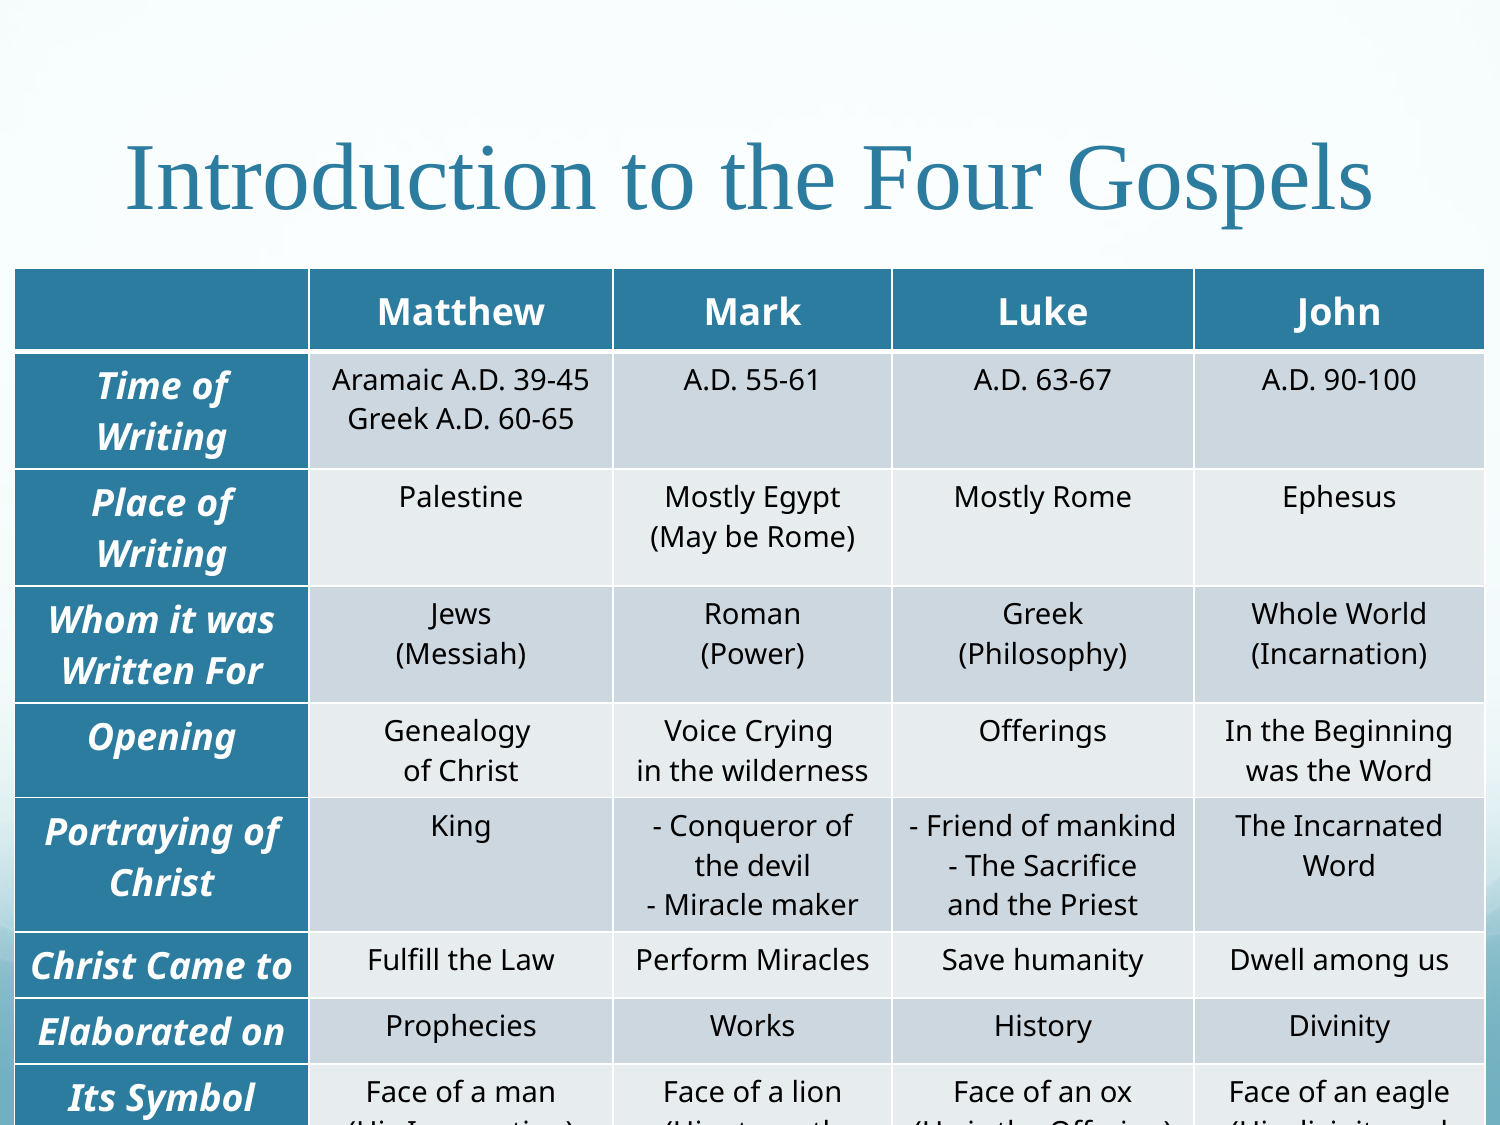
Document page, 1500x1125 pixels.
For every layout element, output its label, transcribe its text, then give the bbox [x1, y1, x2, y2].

table_cell Prophecies [310, 999, 612, 1063]
table_header [15, 269, 308, 349]
table_header Mark [614, 269, 891, 349]
title Introduction to the Four Gospels [56, 17, 1444, 237]
table_cell Whole World (Incarnation) [1195, 587, 1484, 702]
table_header Matthew [310, 269, 612, 349]
table_cell King [310, 798, 612, 931]
table_cell Aramaic A.D. 39-45 Greek A.D. 60-65 [310, 354, 612, 468]
table_cell - Conqueror of the devil - Miracle maker [614, 798, 891, 931]
table_cell The Incarnated Word [1195, 798, 1484, 931]
table_cell Mostly Egypt (May be Rome) [614, 470, 891, 585]
table_cell Dwell among us [1195, 933, 1484, 997]
table_cell Offerings [893, 704, 1193, 797]
table_cell - Friend of mankind - The Sacrifice and the Priest [893, 798, 1193, 931]
table_cell History [893, 999, 1193, 1063]
table_cell Christ Came to [15, 933, 308, 997]
table_header John [1195, 269, 1484, 349]
table_cell Portraying of Christ [15, 798, 308, 931]
table_cell Palestine [310, 470, 612, 585]
table_cell Perform Miracles [614, 933, 891, 997]
table_cell Face of an eagle (His divinity and the Resurrection) [1195, 1065, 1484, 1125]
table_cell Genealogy of Christ [310, 704, 612, 797]
table_cell Whom it was Written For [15, 587, 308, 702]
table_cell Place of Writing [15, 470, 308, 585]
table_cell Face of an ox (He is the Offering) [893, 1065, 1193, 1125]
table_cell Fulfill the Law [310, 933, 612, 997]
table_cell Mostly Rome [893, 470, 1193, 585]
table_cell In the Beginning was the Word [1195, 704, 1484, 797]
table_cell Face of a lion (His strength and authority) [614, 1065, 891, 1125]
table_cell A.D. 55-61 [614, 354, 891, 468]
table_cell Face of a man (His Incarnation) [310, 1065, 612, 1125]
table_cell Greek (Philosophy) [893, 587, 1193, 702]
table_header Luke [893, 269, 1193, 349]
table_cell Voice Crying in the wilderness [614, 704, 891, 797]
table_cell Opening [15, 704, 308, 797]
table_cell A.D. 63-67 [893, 354, 1193, 468]
table_cell Jews (Messiah) [310, 587, 612, 702]
table_cell Ephesus [1195, 470, 1484, 585]
table_cell Works [614, 999, 891, 1063]
table_cell Save humanity [893, 933, 1193, 997]
table_cell Elaborated on [15, 999, 308, 1063]
table_cell Roman (Power) [614, 587, 891, 702]
table_cell Its Symbol [15, 1065, 308, 1125]
table_cell Divinity [1195, 999, 1484, 1063]
table_cell A.D. 90-100 [1195, 354, 1484, 468]
table_cell Time of Writing [15, 354, 308, 468]
